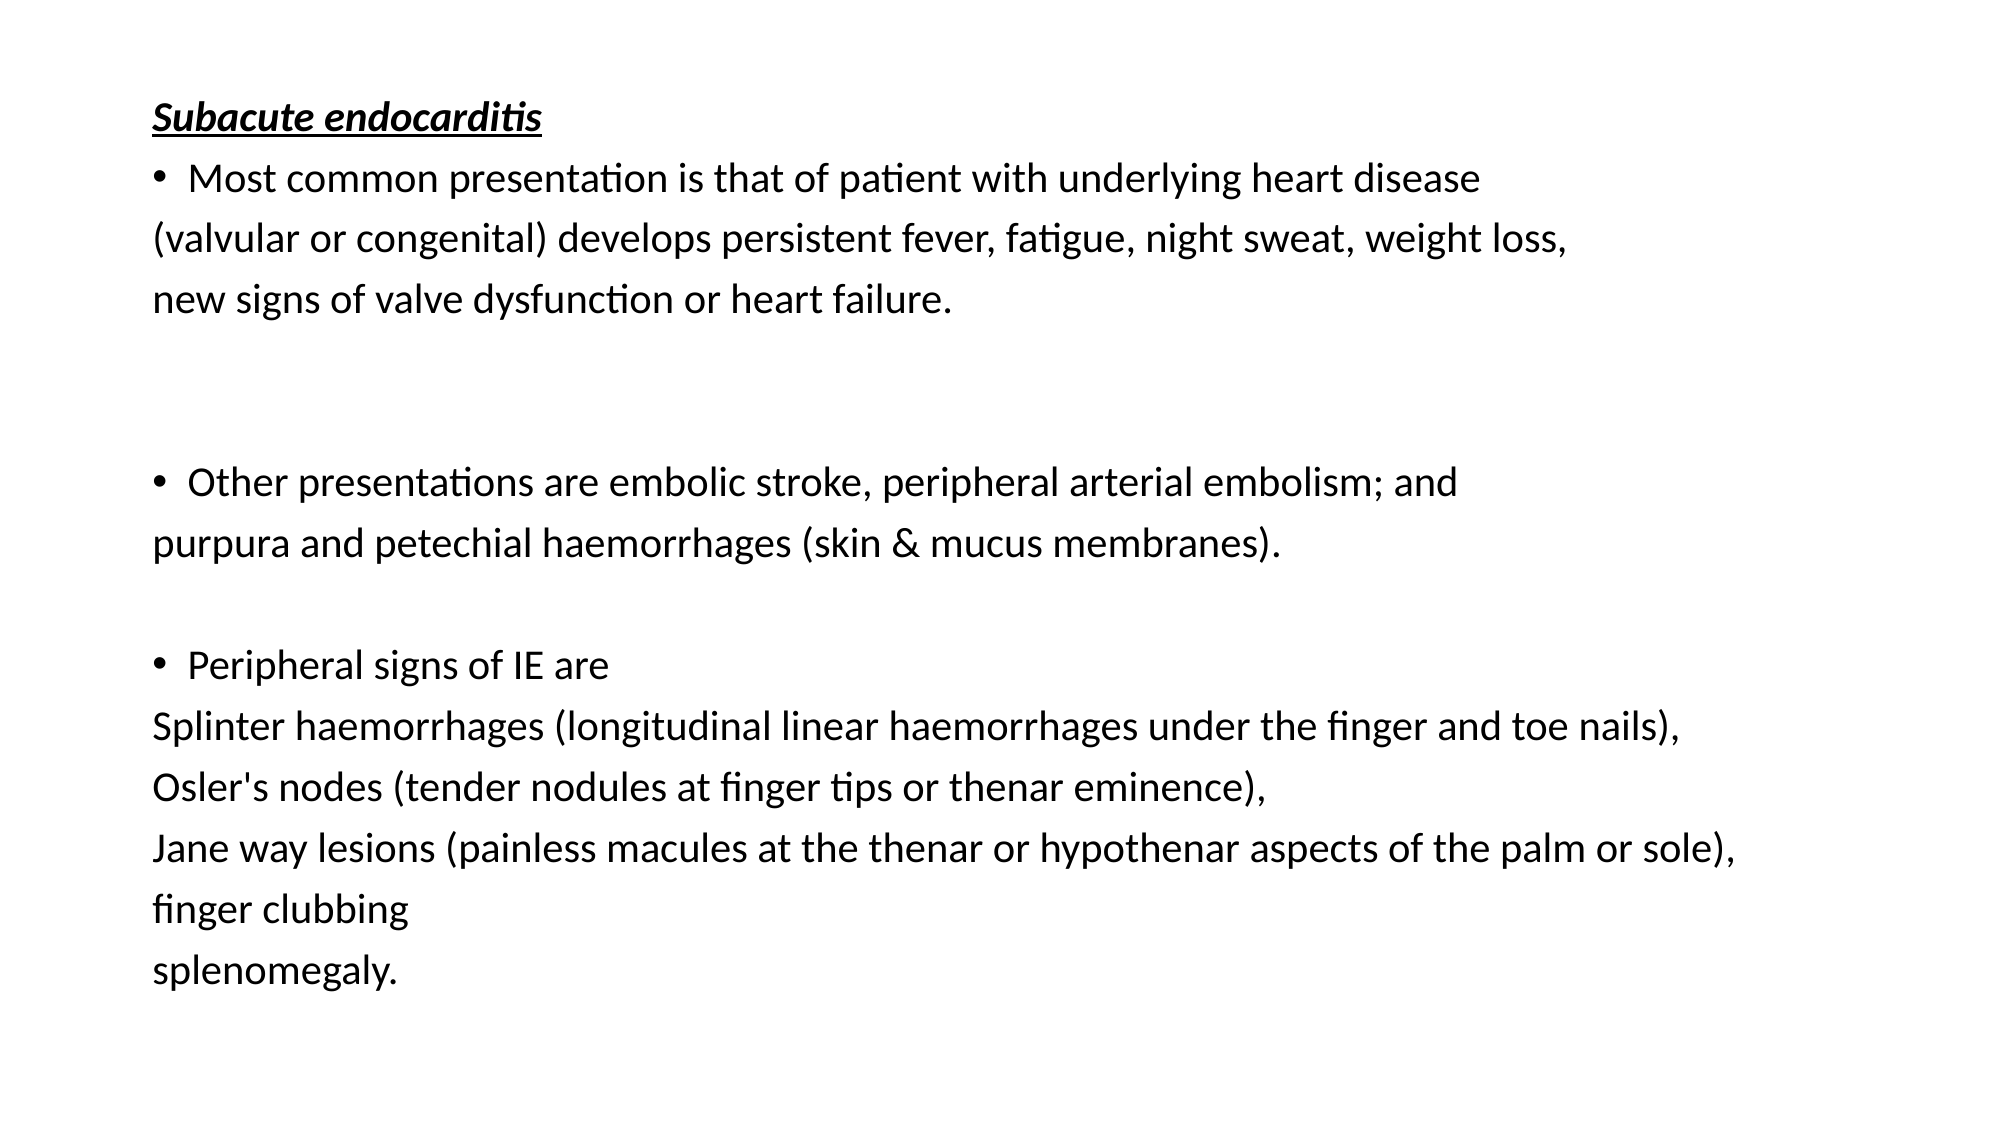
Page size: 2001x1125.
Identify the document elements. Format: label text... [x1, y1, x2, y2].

list Subacute endocarditis Most common presentation is that of patient with underlying heart disease (valvular or congenital) develops persistent fever, fatigue, night sweat, weight loss, new signs of valve dysfunction or heart failure. Other presentations are embolic stroke, peripheral arterial embolism; and purpura and petechial haemorrhages (skin & mucus membranes). Peripheral signs of IE are Splinter haemorrhages (longitudinal linear haemorrhages under the finger and toe nails), Osler's nodes (tender nodules at finger tips or thenar eminence), Jane way lesions (painless macules at the thenar or hypothenar aspects of the palm or sole), finger clubbing splenomegaly. [137, 86, 1863, 1014]
